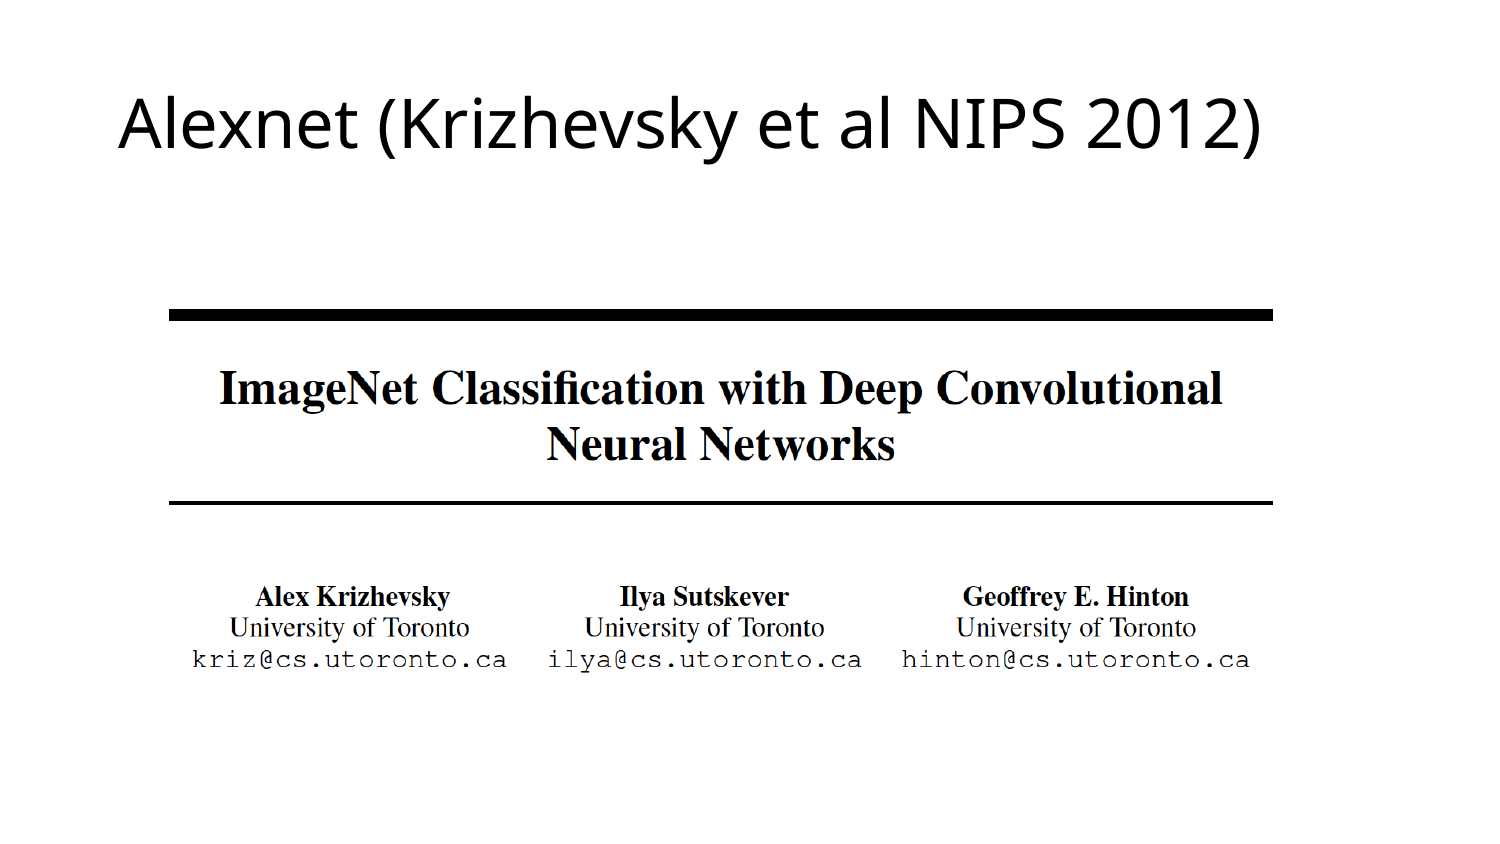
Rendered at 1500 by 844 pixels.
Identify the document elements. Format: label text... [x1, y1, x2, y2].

picture [150, 273, 1293, 726]
title Alexnet (Krizhevsky et al NIPS 2012) [103, 44, 1397, 208]
